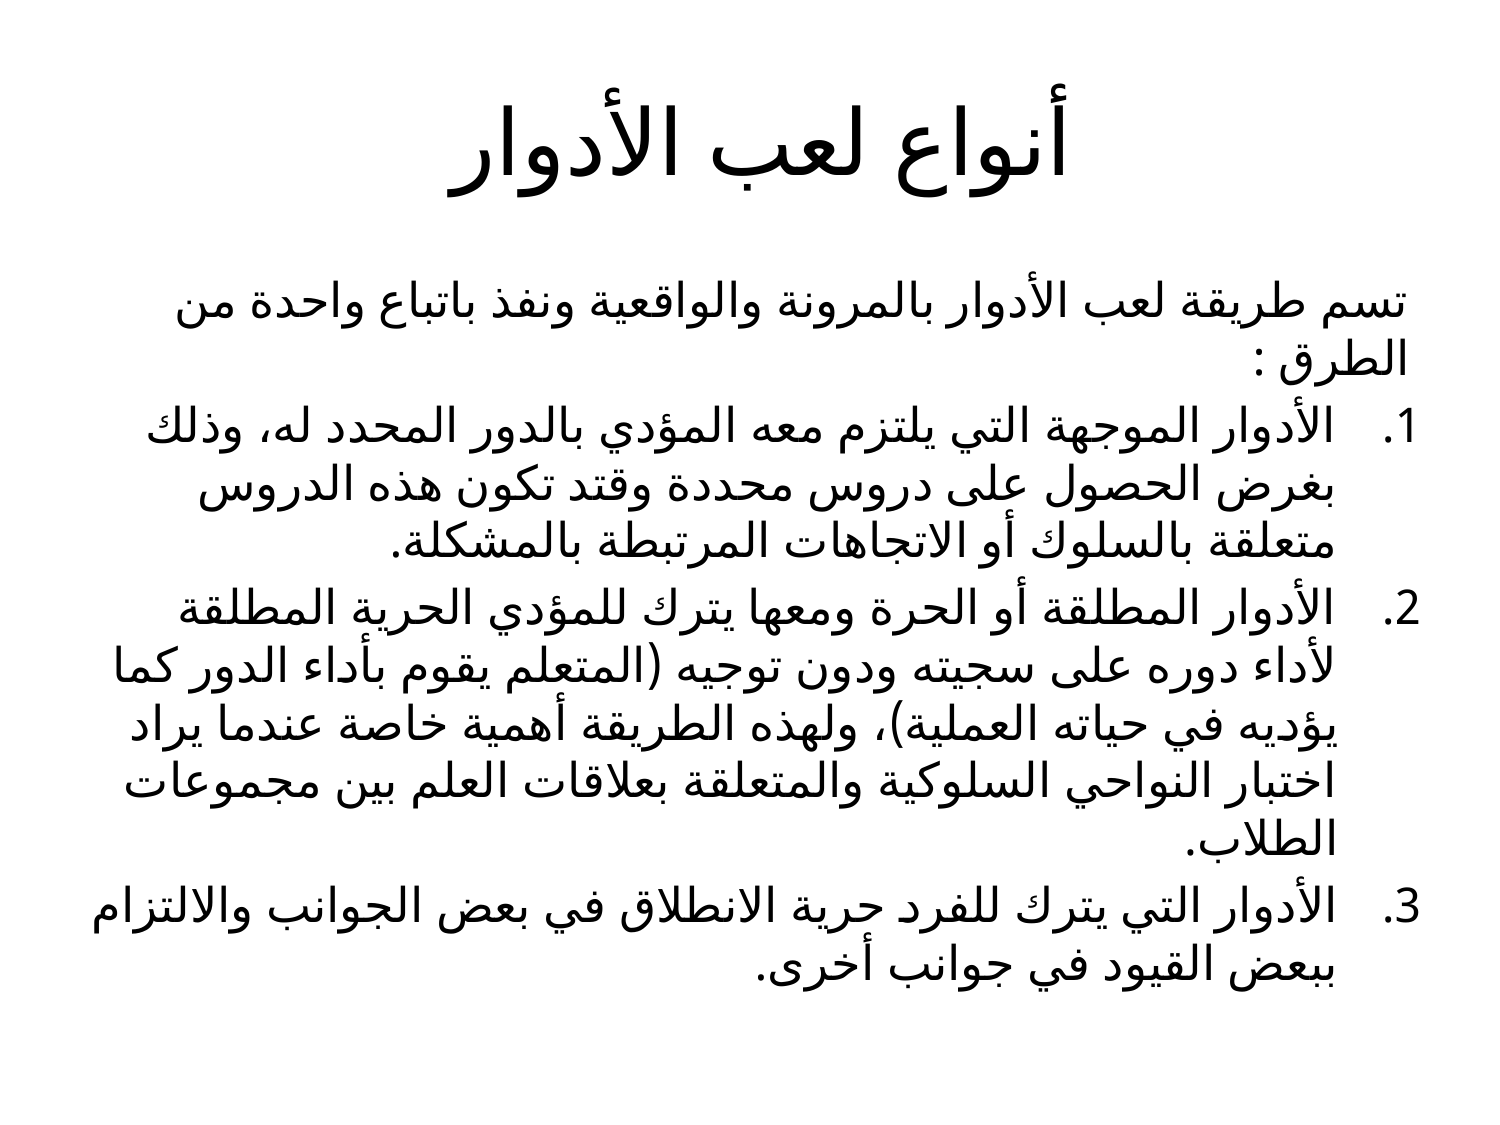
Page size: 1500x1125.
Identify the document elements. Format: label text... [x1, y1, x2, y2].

title أنواع لعب الأدوار [75, 45, 1425, 233]
list تسم طريقة لعب الأدوار بالمرونة والواقعية ونفذ باتباع واحدة من الطرق : الأدوار الموجهة التي يلتزم معه المؤدي بالدور المحدد له، وذلك بغرض الحصول على دروس محددة وقتد تكون هذه الدروس متعلقة بالسلوك أو الاتجاهات المرتبطة بالمشكلة. الأدوار المطلقة أو الحرة ومعها يترك للمؤدي الحرية المطلقة لأداء دوره على سجيته ودون توجيه (المتعلم يقوم بأداء الدور كما يؤديه في حياته العملية)، ولهذه الطريقة أهمية خاصة عندما يراد اختبار النواحي السلوكية والمتعلقة بعلاقات العلم بين مجموعات الطلاب. الأدوار التي يترك للفرد حرية الانطلاق في بعض الجوانب والالتزام ببعض القيود في جوانب أخرى. [75, 262, 1425, 1005]
